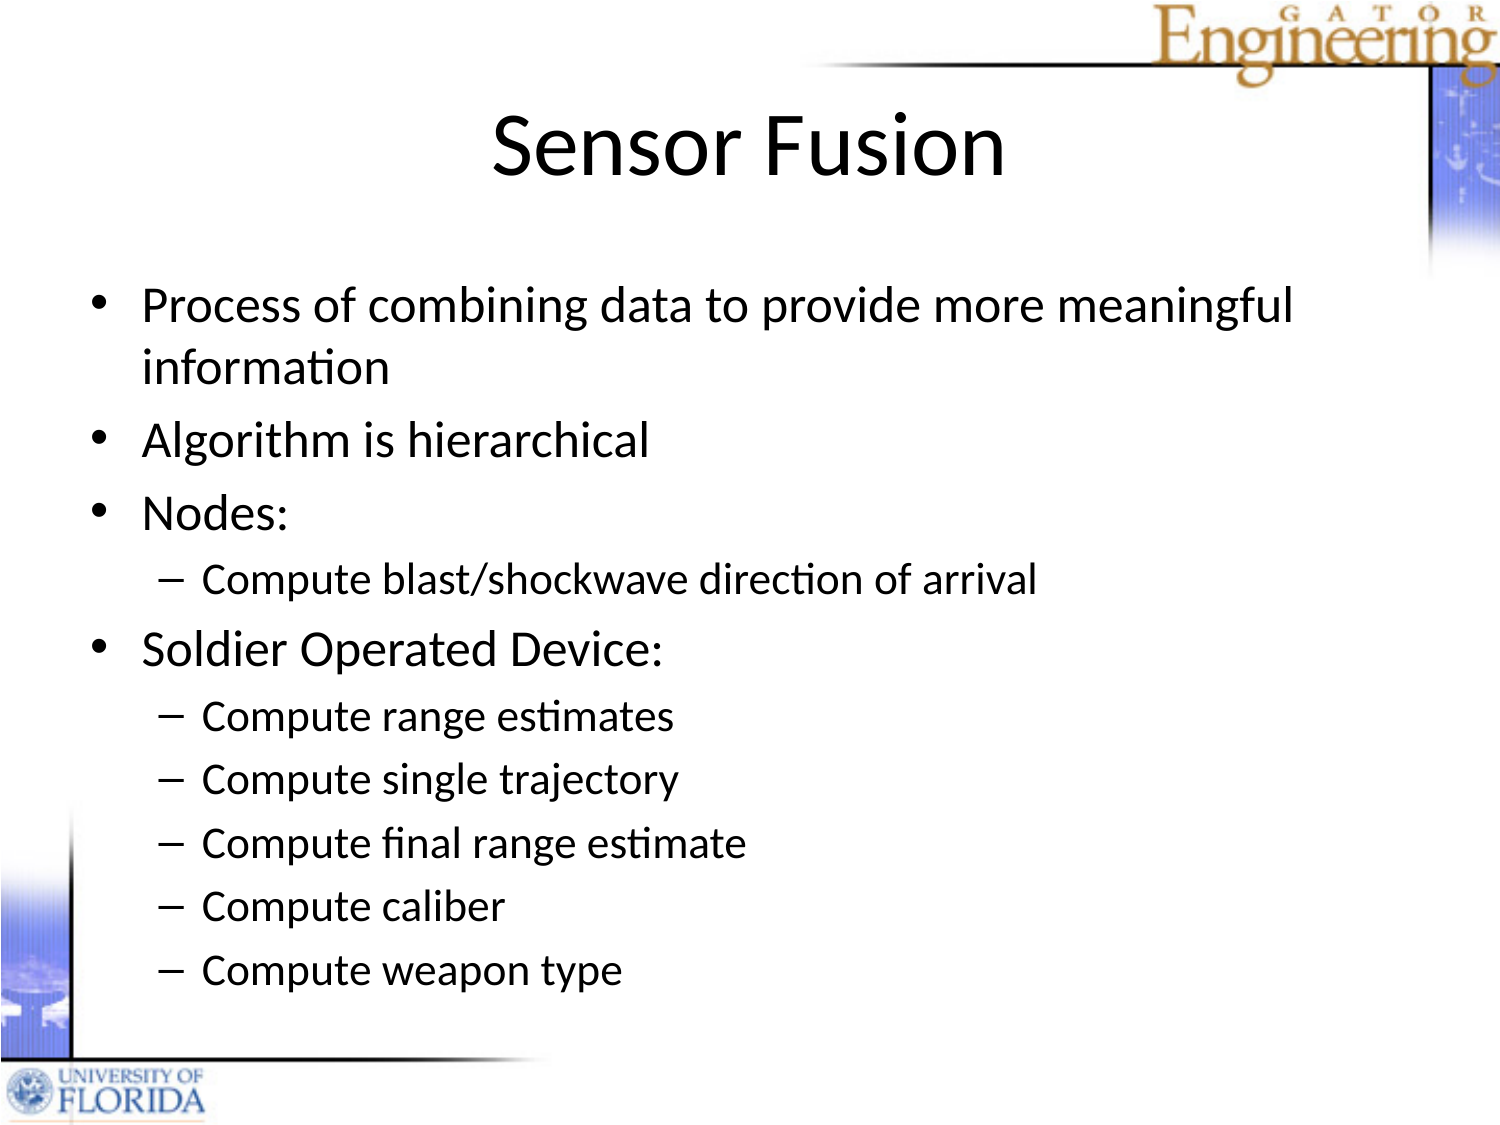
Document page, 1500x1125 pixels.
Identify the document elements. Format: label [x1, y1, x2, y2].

text_box [0, 0, 1500, 1125]
